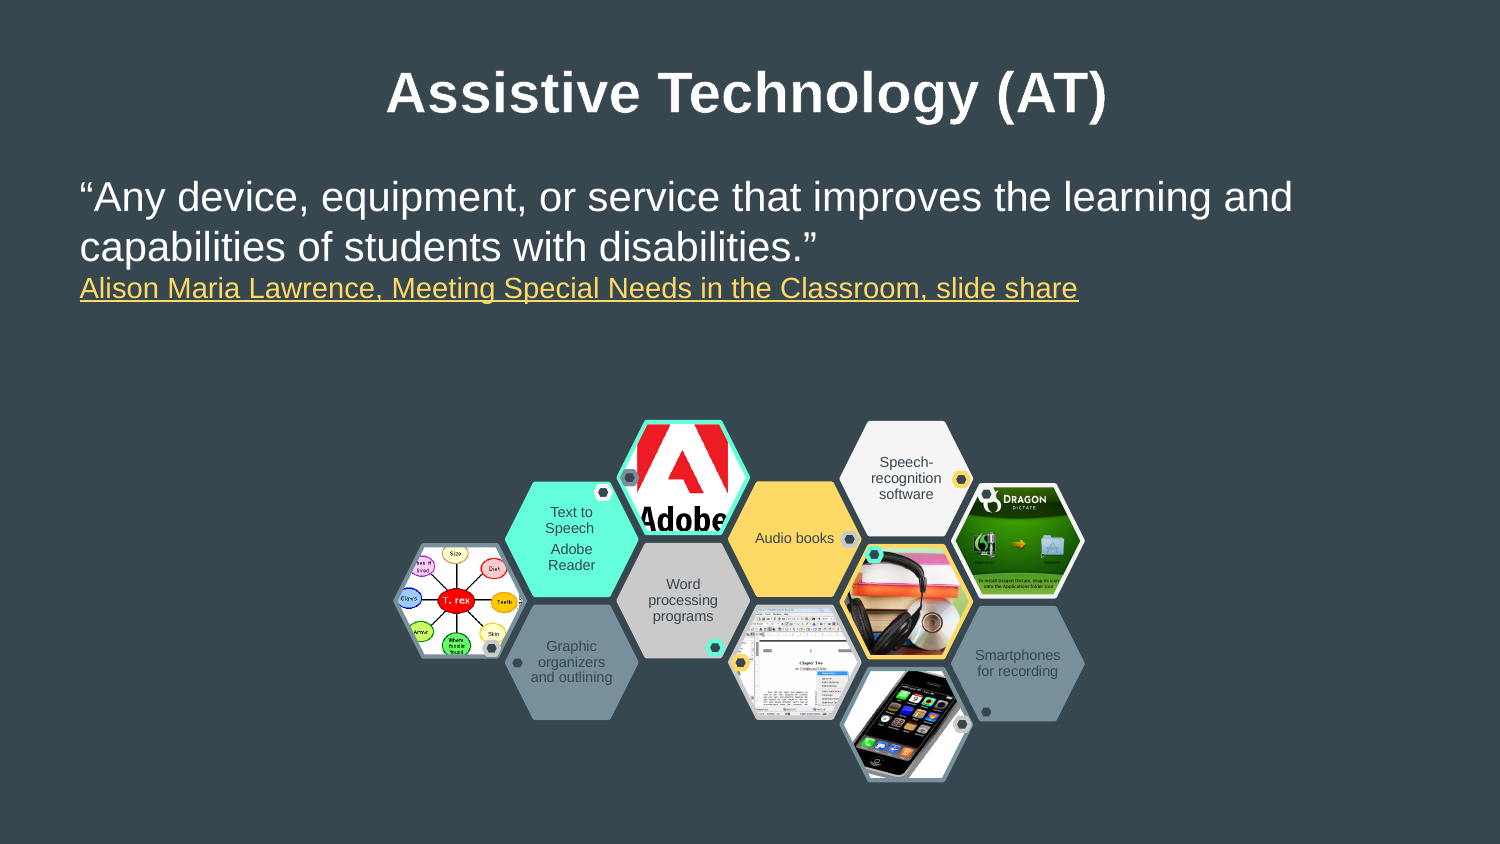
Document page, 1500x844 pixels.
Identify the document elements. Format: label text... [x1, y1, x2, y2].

text_box “Any device, equipment, or service that improves the learning and capabilities of students with disabilities.” Alison Maria Lawrence, Meeting Special Needs in the Classroom, slide share [64, 161, 1471, 312]
text_box Assistive Technology (AT) [369, 46, 1124, 132]
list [229, 421, 1249, 781]
